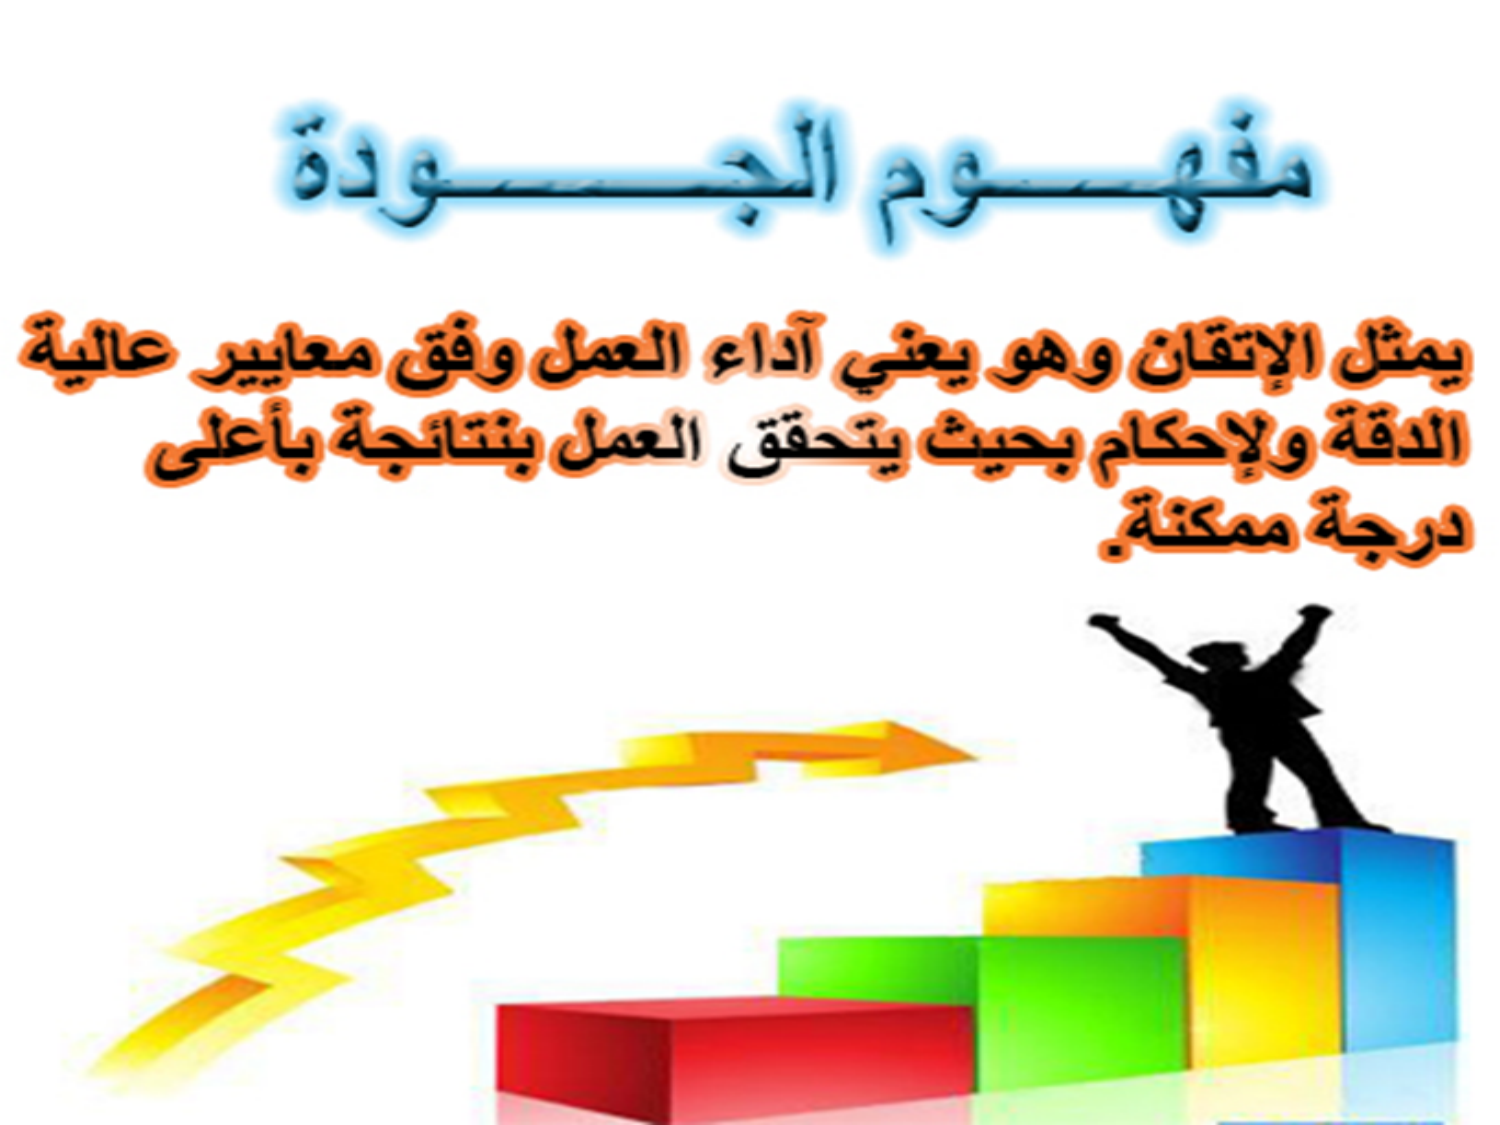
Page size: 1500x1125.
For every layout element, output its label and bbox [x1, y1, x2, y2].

list [0, 0, 1500, 1125]
